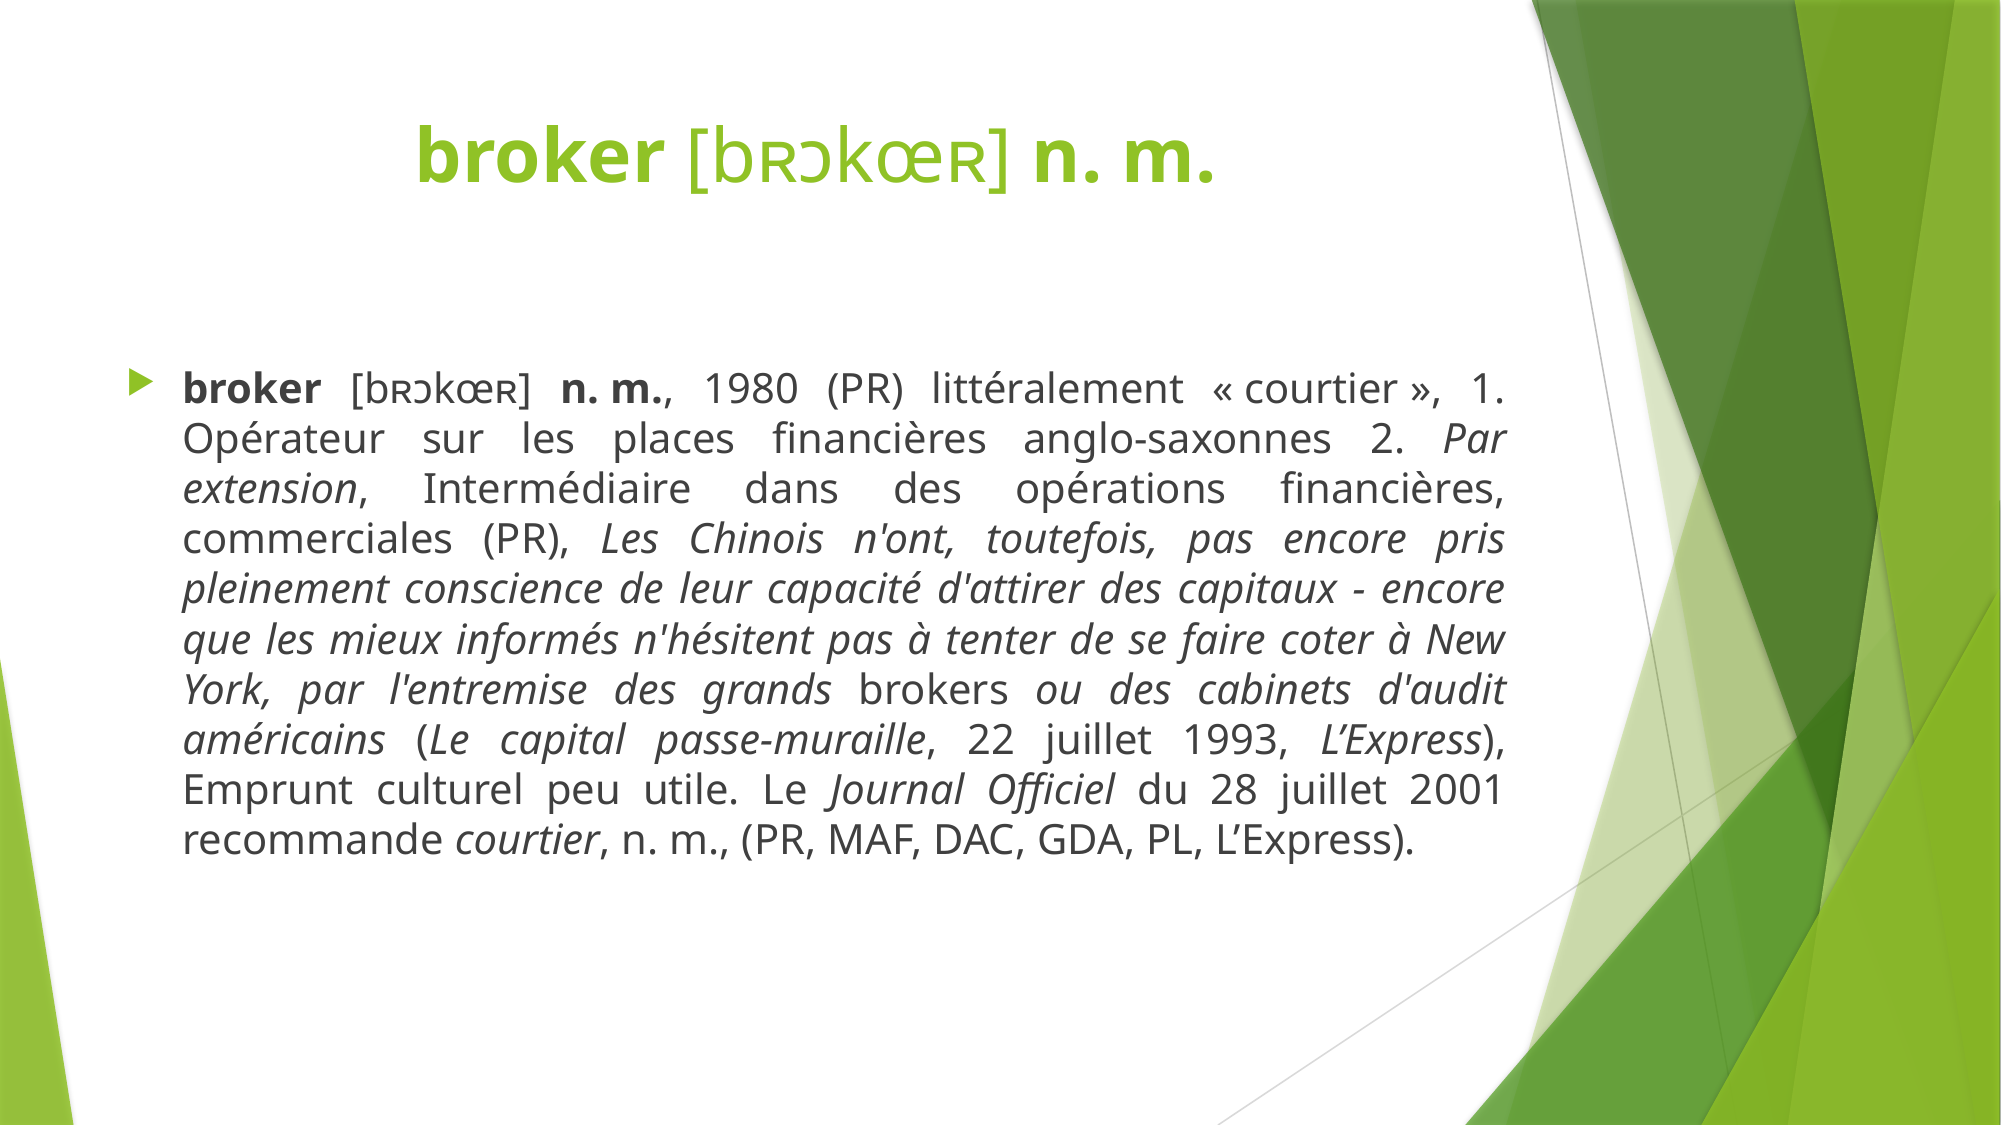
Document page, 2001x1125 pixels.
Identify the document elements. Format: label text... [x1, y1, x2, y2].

title broker [bʀɔkœʀ] n. m. [111, 99, 1522, 317]
list broker [bʀɔkœʀ] n. m., 1980 (PR) littéralement « courtier », 1. Opérateur sur les places financières anglo-saxonnes 2. Par extension, Intermédiaire dans des opérations financières, commerciales (PR), Les Chinois n'ont, toutefois, pas encore pris pleinement conscience de leur capacité d'attirer des capitaux - encore que les mieux informés n'hésitent pas à tenter de se faire coter à New York, par l'entremise des grands brokers ou des cabinets d'audit américains (Le capital passe-muraille, 22 juillet 1993, L’Express), Emprunt culturel peu utile. Le Journal Officiel du 28 juillet 2001 recommande courtier, n. m., (PR, MAF, DAC, GDA, PL, L’Express). [111, 354, 1522, 992]
